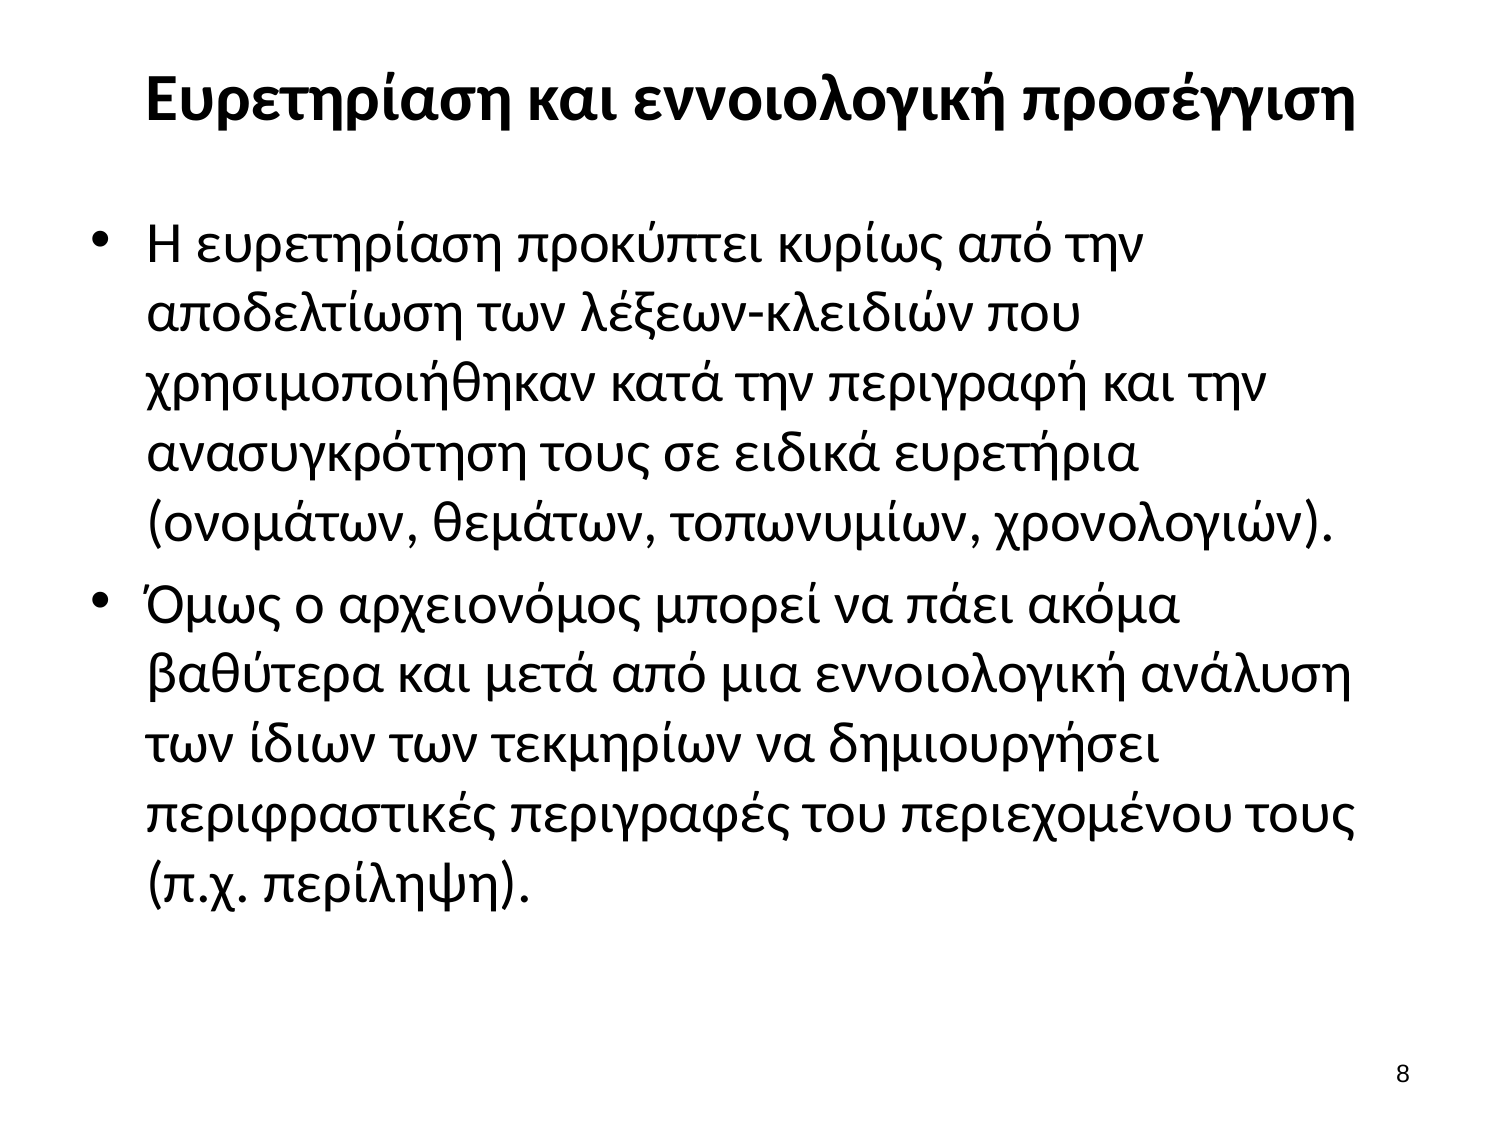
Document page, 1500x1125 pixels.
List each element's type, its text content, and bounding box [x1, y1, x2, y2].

list Η ευρετηρίαση προκύπτει κυρίως από την αποδελτίωση των λέξεων-κλειδιών που χρησιμοποιήθηκαν κατά την περιγραφή και την ανασυγκρότηση τους σε ειδικά ευρετήρια (ονομάτων, θεμάτων, τοπωνυμίων, χρονολογιών). Όμως ο αρχειονόμος μπορεί να πάει ακόμα βαθύτερα και μετά από μια εννοιολογική ανάλυση των ίδιων των τεκμηρίων να δημιουργήσει περιφραστικές περιγραφές του περιεχομένου τους (π.χ. περίληψη). [75, 196, 1425, 1024]
slide_number 7 [1074, 1042, 1425, 1103]
title Ευρετηρίαση και εννοιολογική προσέγγιση [76, 19, 1427, 169]
